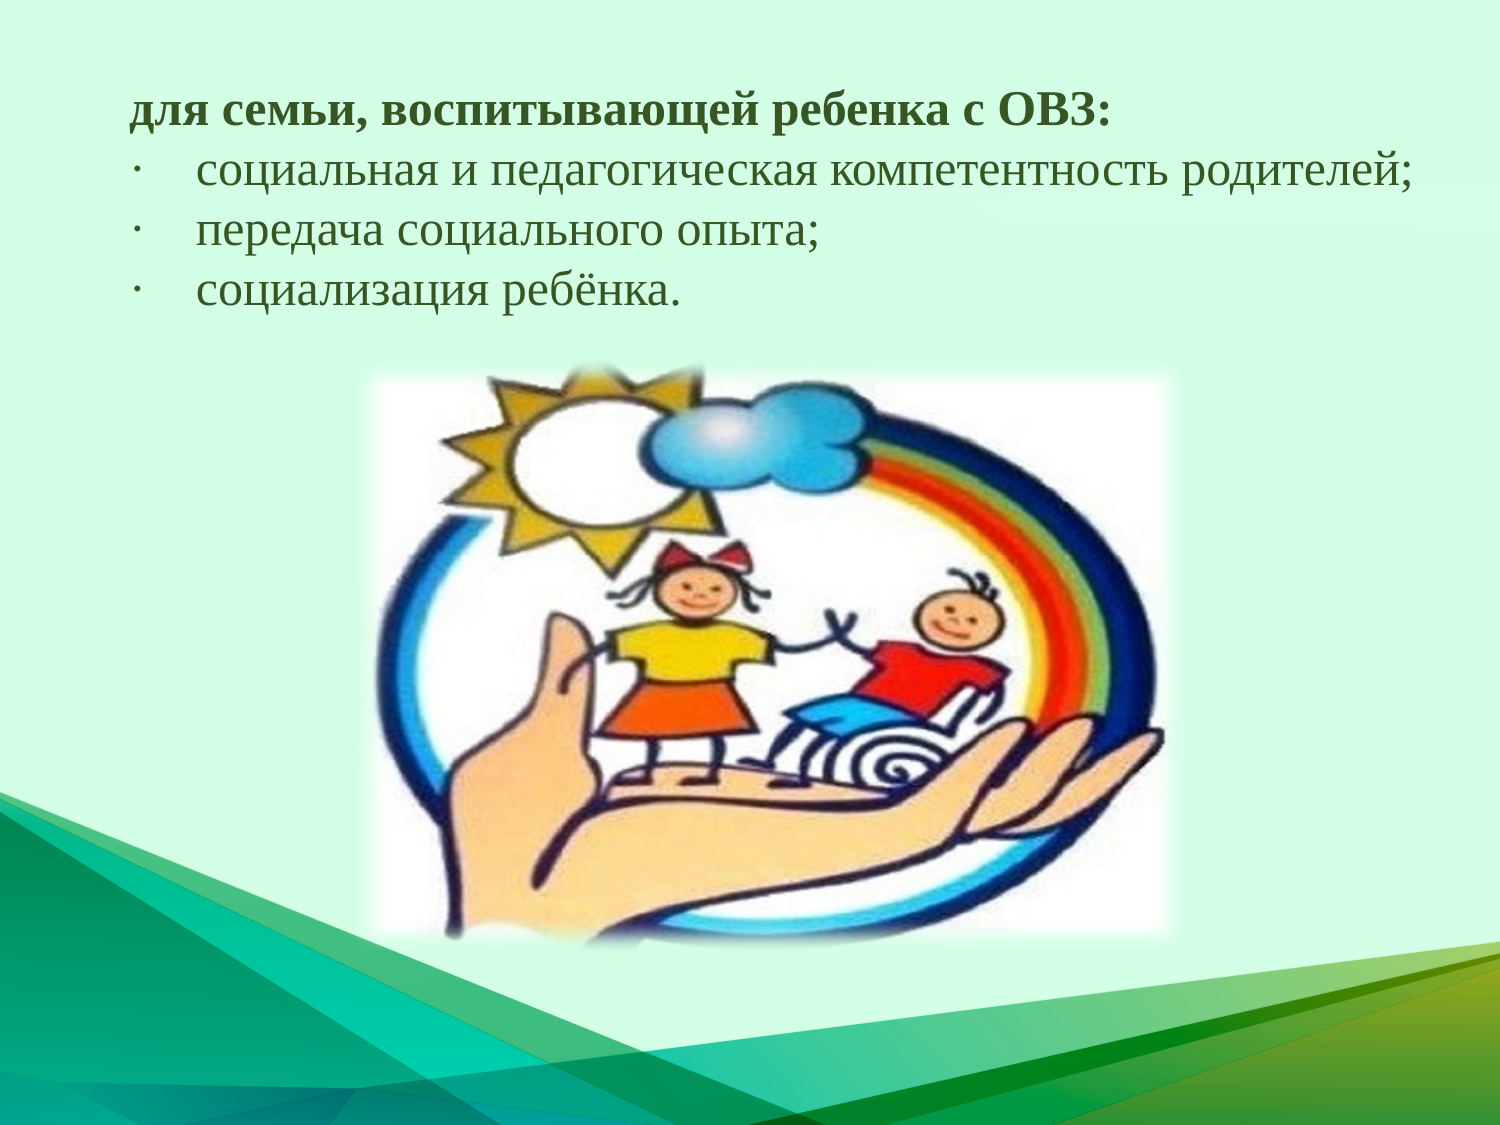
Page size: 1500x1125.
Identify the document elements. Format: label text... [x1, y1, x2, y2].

picture [0, 0, 1500, 1125]
text_box для семьи, воспитывающей ребенка с ОВЗ: · социальная и педагогическая компетентность родителей; · передача социального опыта; · социализация ребёнка. [114, 68, 1451, 324]
